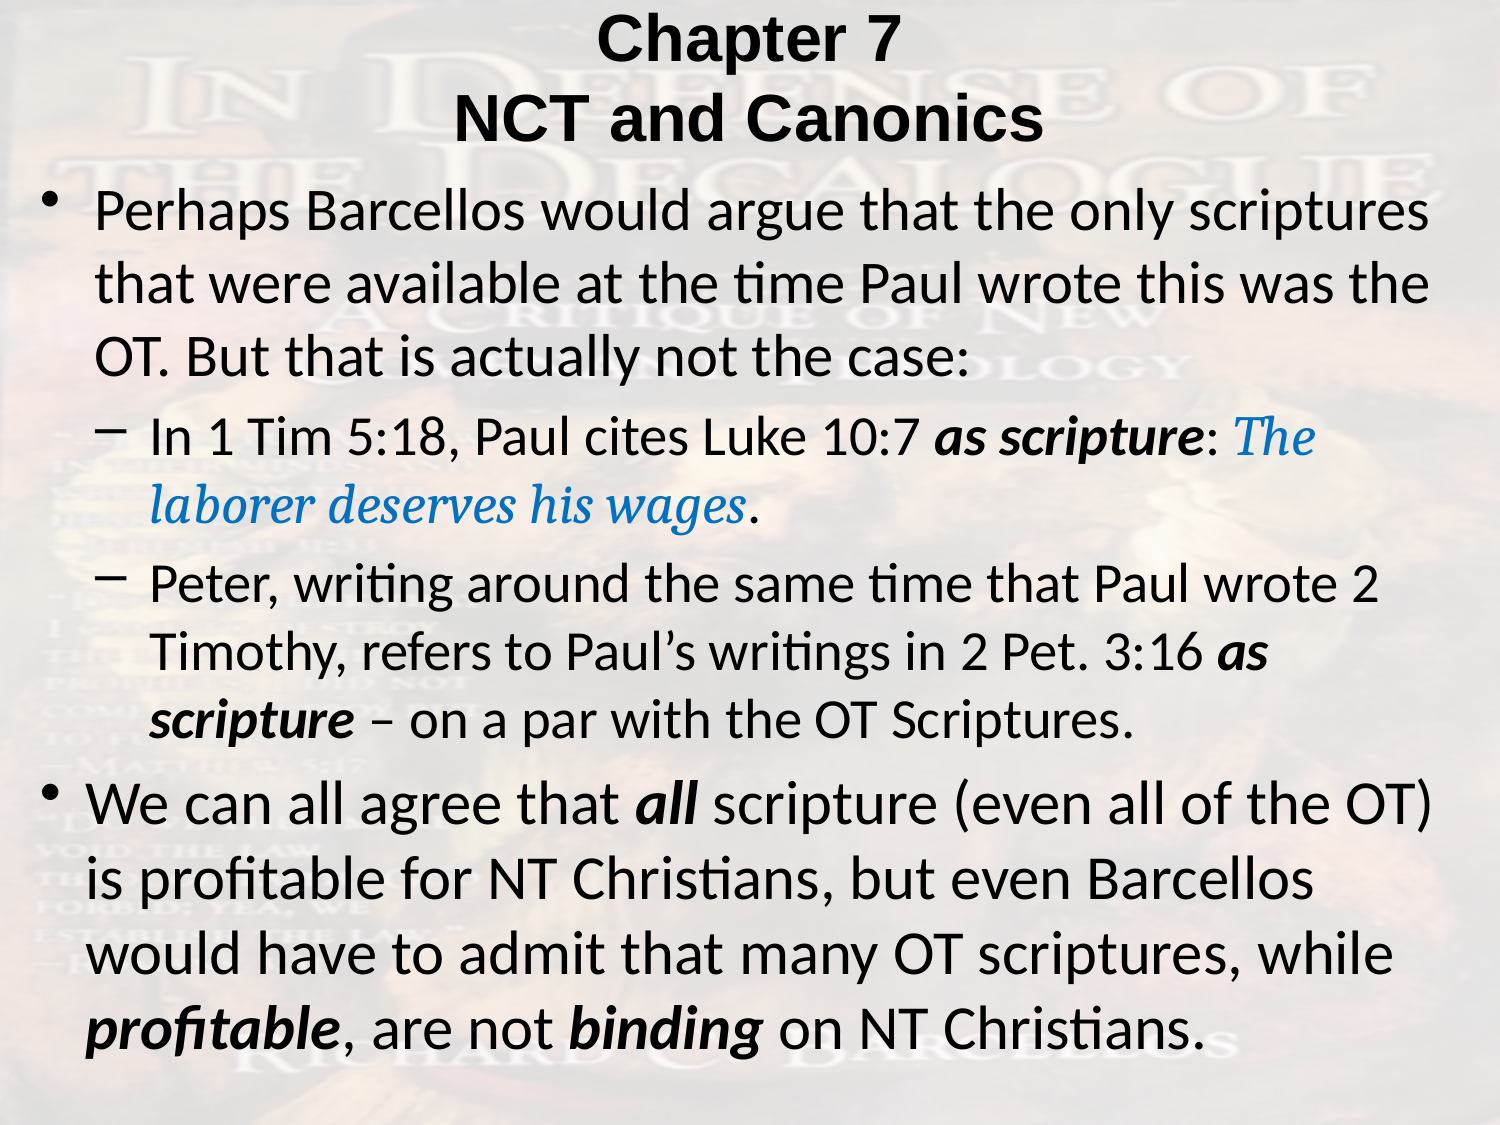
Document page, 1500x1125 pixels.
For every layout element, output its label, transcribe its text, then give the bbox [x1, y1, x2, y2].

list Perhaps Barcellos would argue that the only scriptures that were available at the time Paul wrote this was the OT. But that is actually not the case: In 1 Tim 5:18, Paul cites Luke 10:7 as scripture: The laborer deserves his wages. Peter, writing around the same time that Paul wrote 2 Timothy, refers to Paul’s writings in 2 Pet. 3:16 as scripture – on a par with the OT Scriptures. We can all agree that all scripture (even all of the OT) is profitable for NT Christians, but even Barcellos would have to admit that many OT scriptures, while profitable, are not binding on NT Christians. [24, 162, 1463, 1125]
title Chapter 7 NCT and Canonics [0, 0, 1500, 151]
